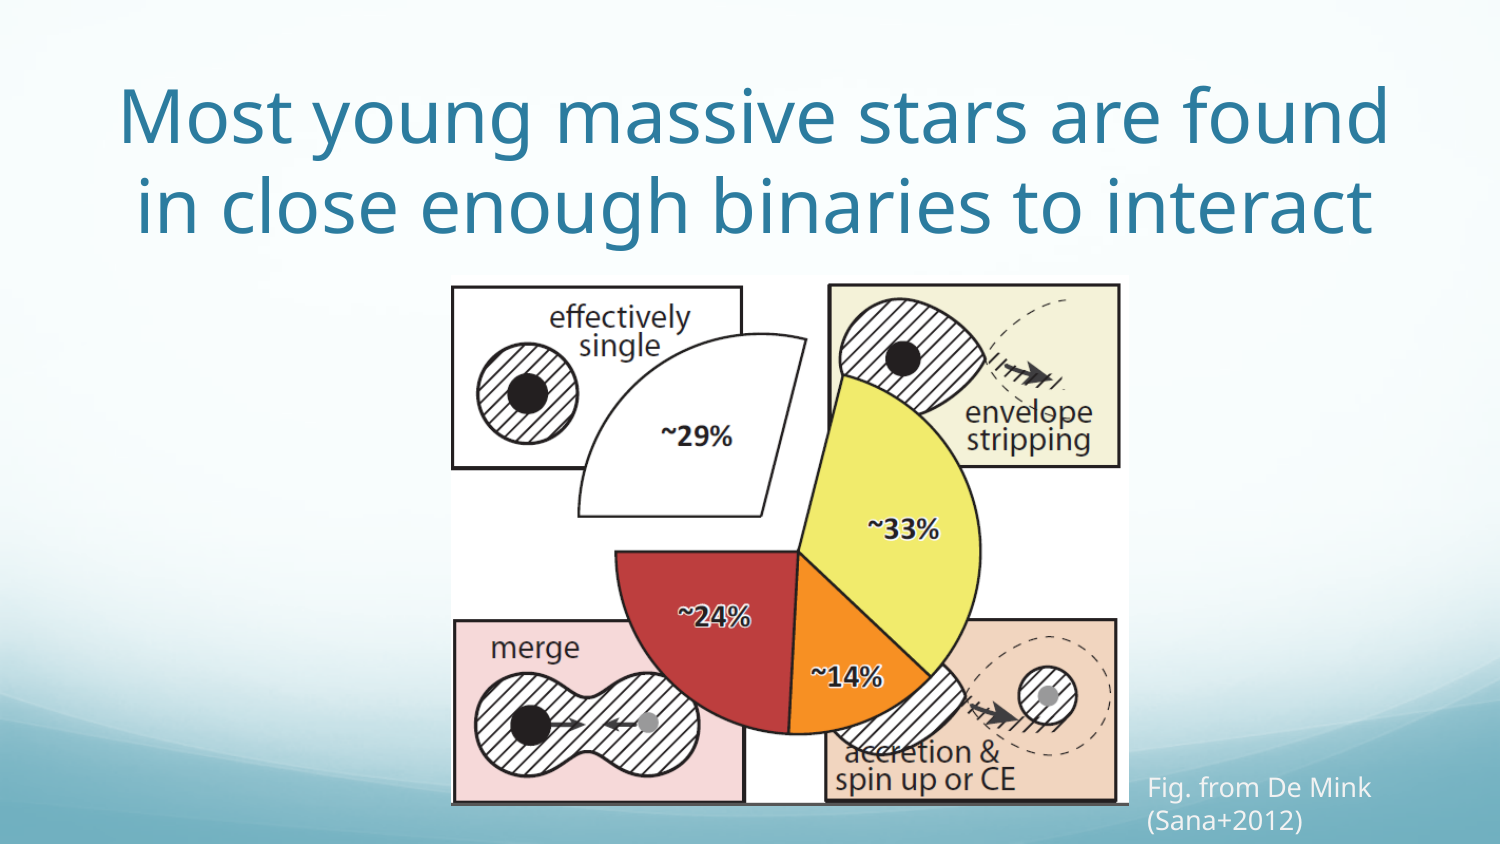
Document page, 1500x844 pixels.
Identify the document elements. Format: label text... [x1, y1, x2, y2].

text_box Fig. from De Mink (Sana+2012) [1132, 762, 1500, 843]
picture [450, 274, 1130, 806]
title Most young massive stars are found in close enough binaries to interact [95, 91, 1415, 257]
